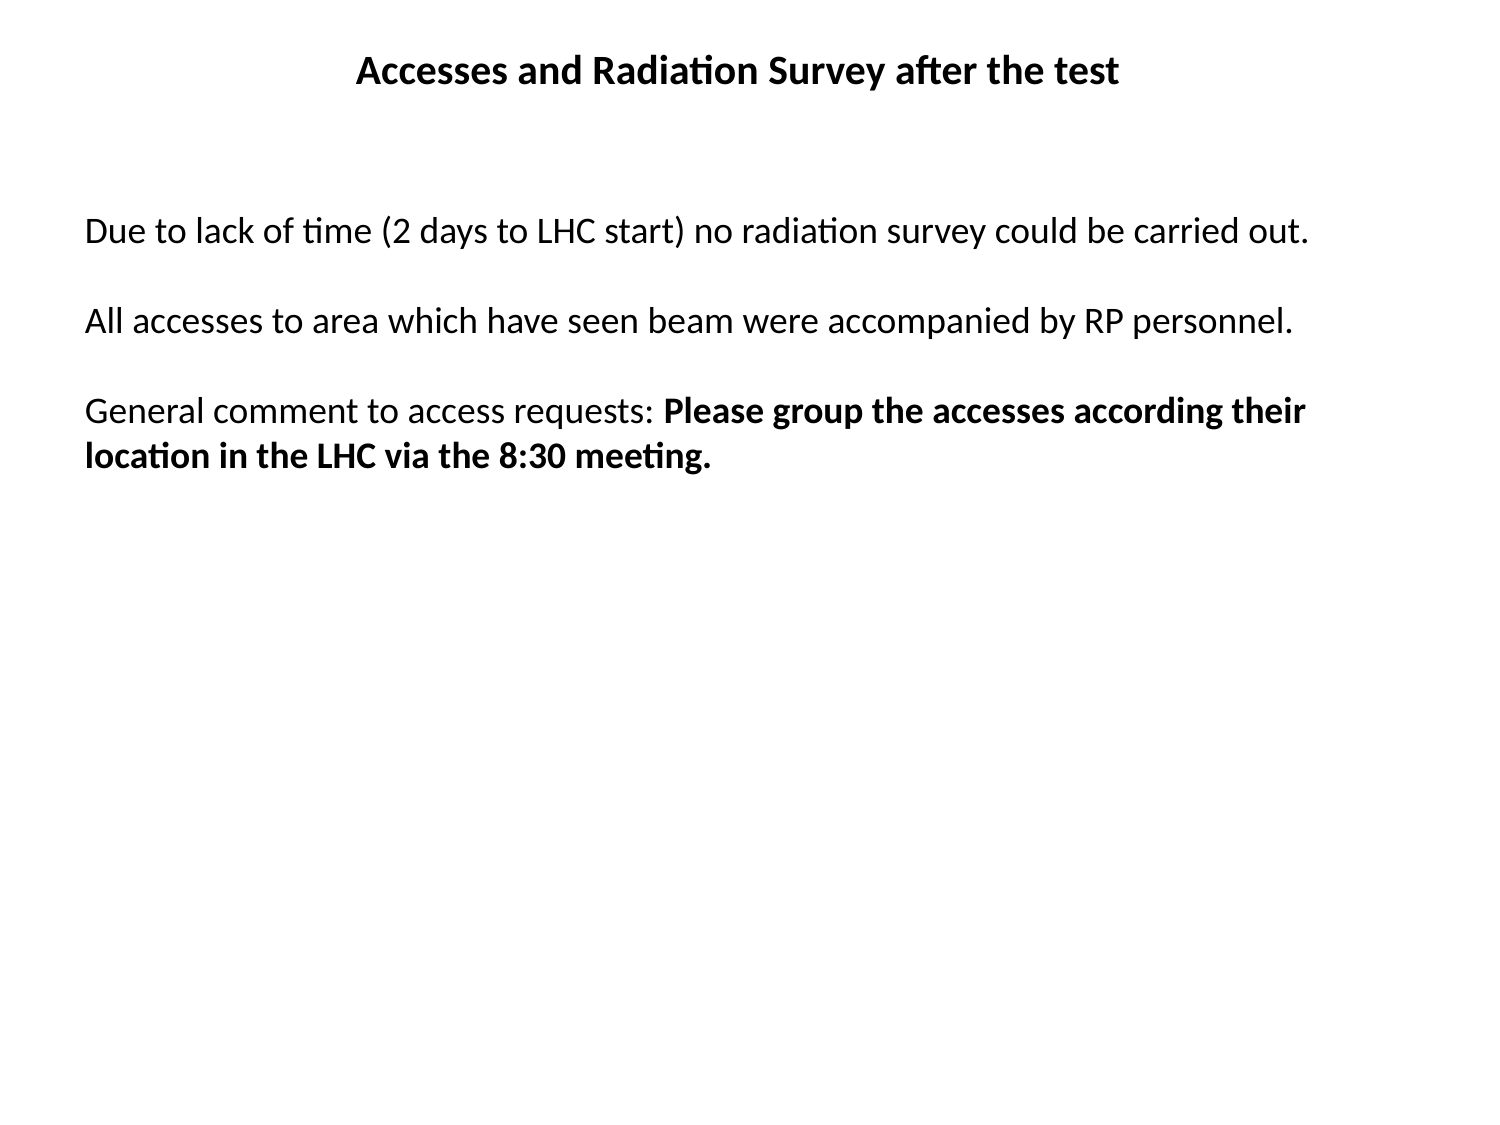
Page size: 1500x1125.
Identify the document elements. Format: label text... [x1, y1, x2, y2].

text_box Due to lack of time (2 days to LHC start) no radiation survey could be carried out. All accesses to area which have seen beam were accompanied by RP personnel. General comment to access requests: Please group the accesses according their location in the LHC via the 8:30 meeting. [70, 199, 1395, 484]
text_box Accesses and Radiation Survey after the test [328, 35, 1149, 100]
